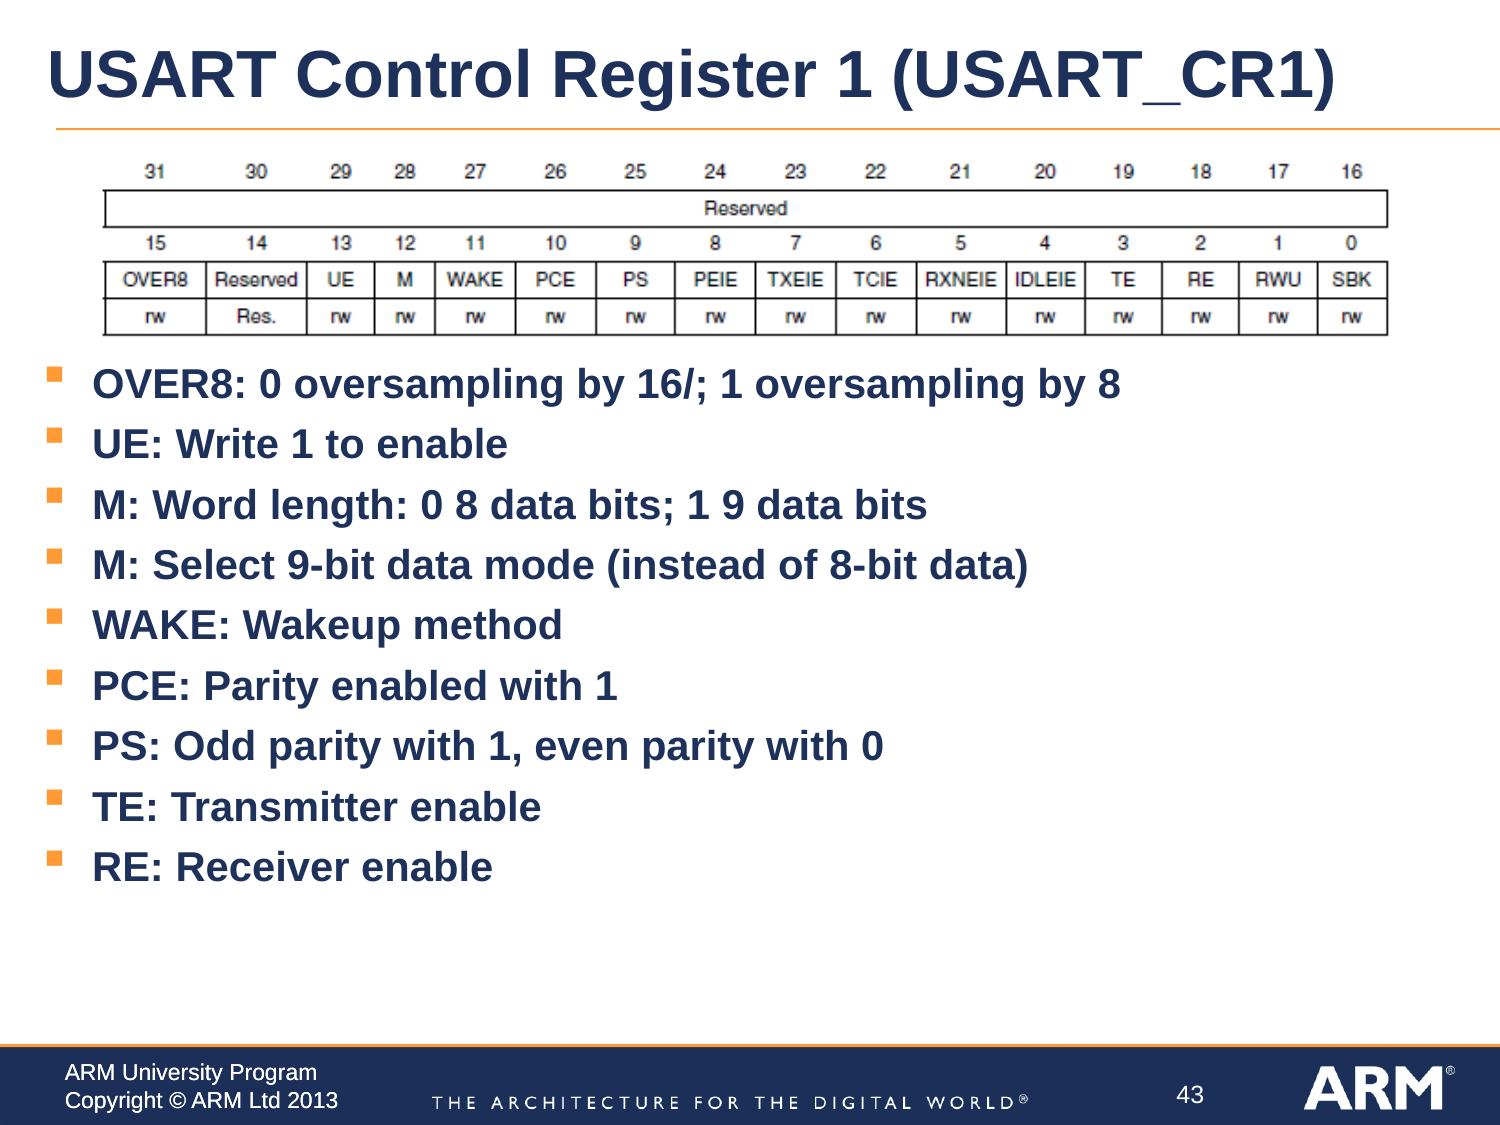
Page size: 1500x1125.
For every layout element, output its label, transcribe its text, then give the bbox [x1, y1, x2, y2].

list OVER8: 0 oversampling by 16/; 1 oversampling by 8 UE: Write 1 to enable M: Word length: 0 8 data bits; 1 9 data bits M: Select 9-bit data mode (instead of 8-bit data) WAKE: Wakeup method PCE: Parity enabled with 1 PS: Odd parity with 1, even parity with 0 TE: Transmitter enable RE: Receiver enable [29, 349, 1480, 888]
picture [99, 149, 1410, 351]
picture [0, 1048, 1500, 1125]
title USART Control Register 1 (USART_CR1) [34, 1, 1500, 141]
